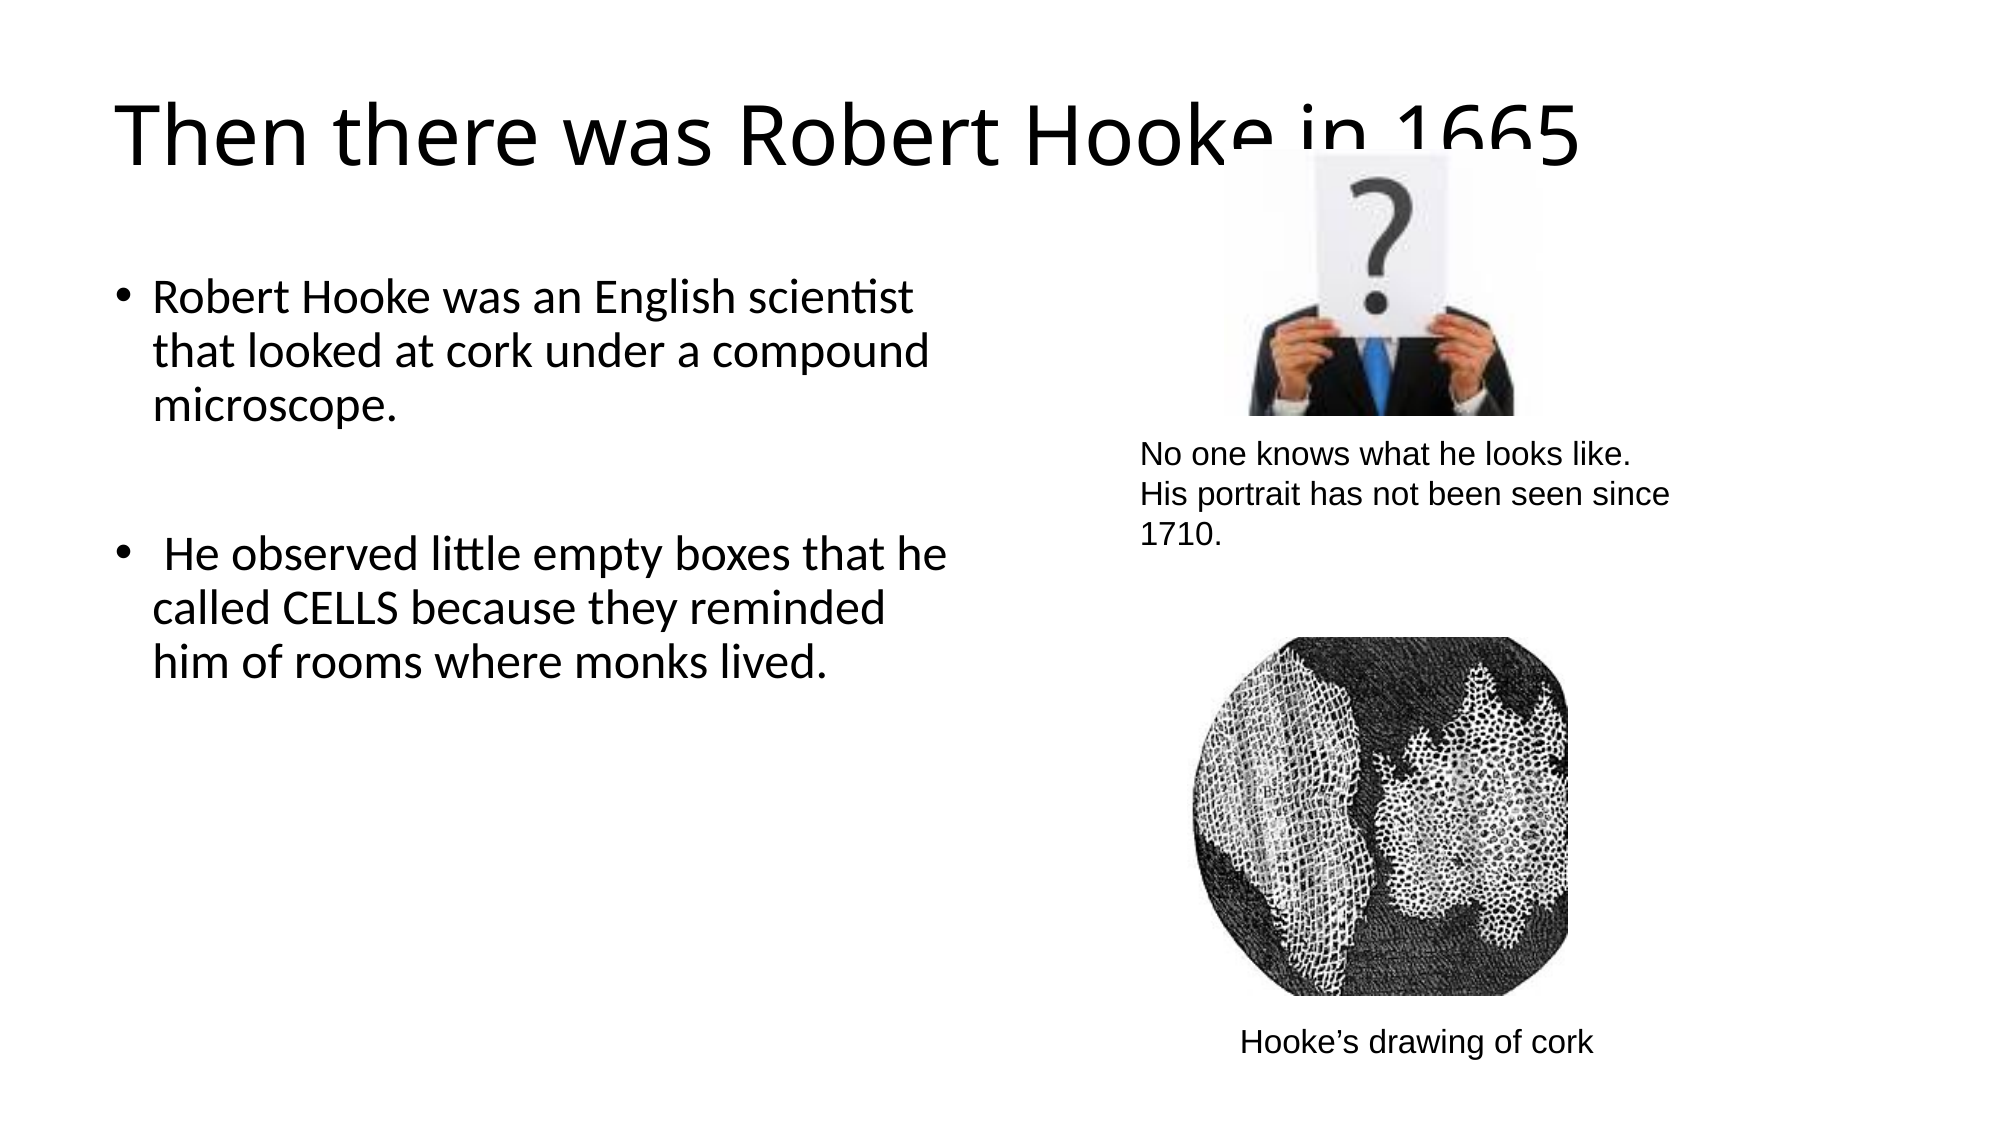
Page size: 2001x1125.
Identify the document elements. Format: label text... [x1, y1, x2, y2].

list Robert Hooke was an English scientist that looked at cork under a compound microscope. He observed little empty boxes that he called CELLS because they reminded him of rooms where monks lived. [99, 262, 984, 1005]
text_box No one knows what he looks like. His portrait has not been seen since 1710. [1125, 424, 1700, 560]
title Then there was Robert Hooke in 1665 [99, 45, 1900, 233]
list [1224, 149, 1543, 416]
text_box Hooke’s drawing of cork [1224, 1012, 1713, 1068]
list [1187, 637, 1568, 996]
